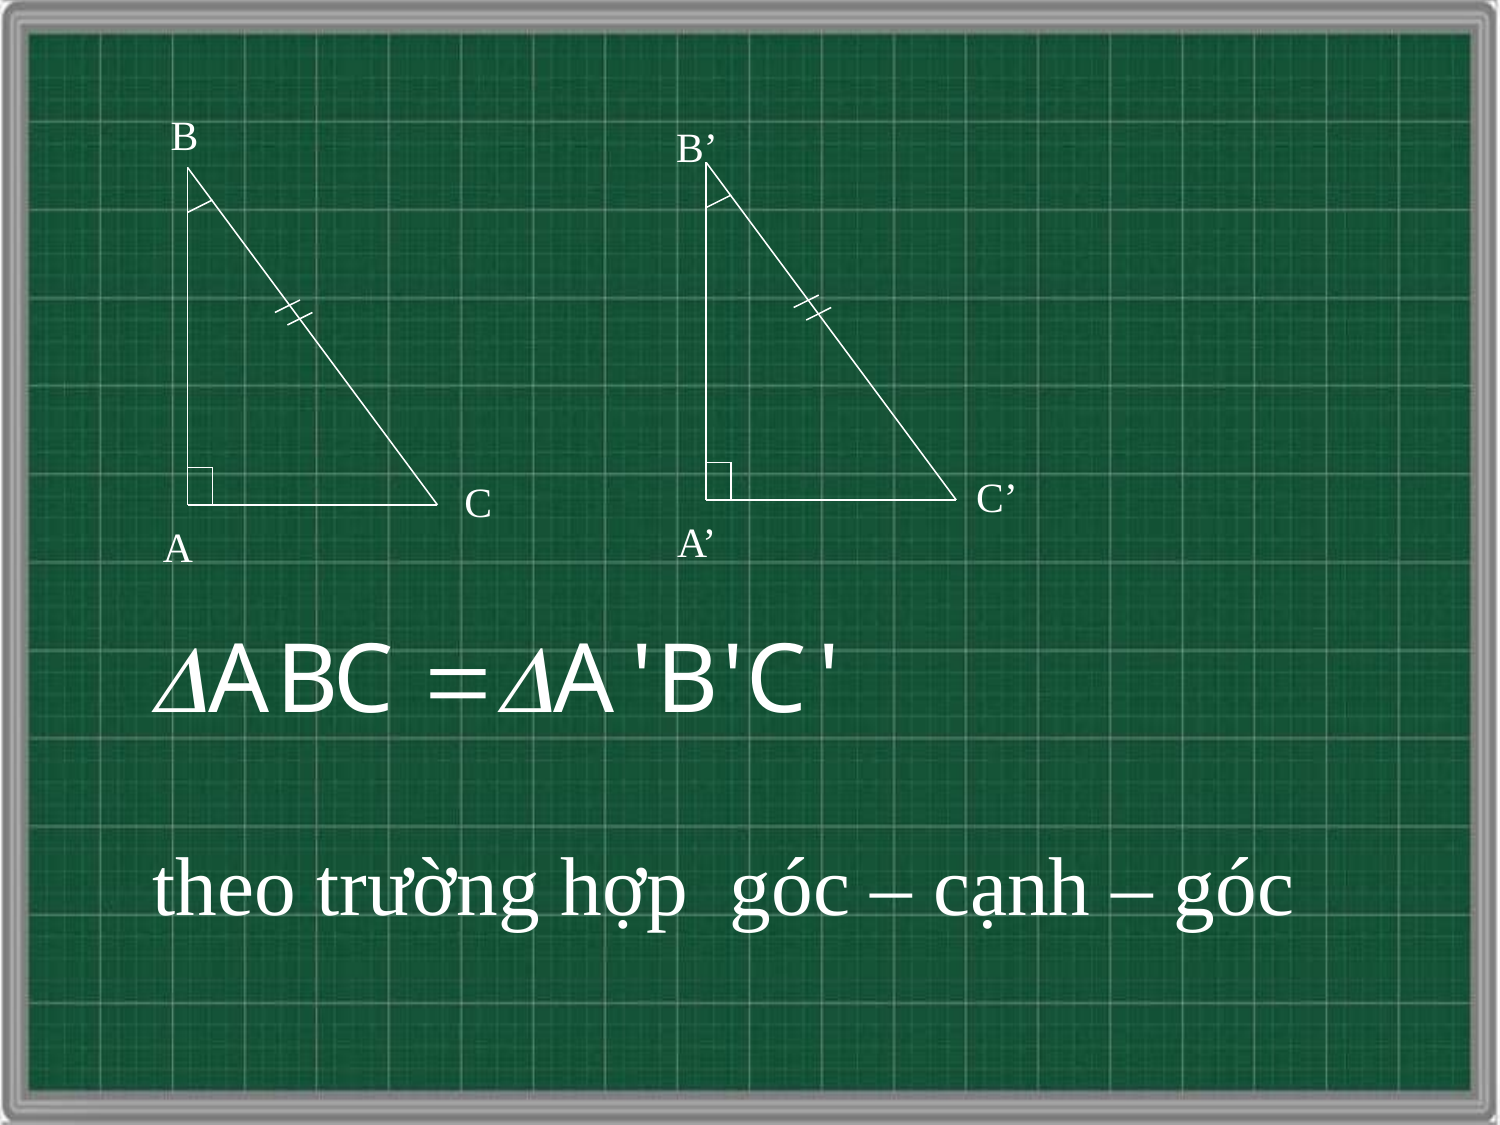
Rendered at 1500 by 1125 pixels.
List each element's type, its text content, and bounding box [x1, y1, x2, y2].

title A [112, 500, 244, 593]
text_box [793, 294, 819, 308]
picture [0, 0, 1500, 1125]
text_box theo trường hợp góc – cạnh – góc [137, 824, 1475, 1113]
text_box B’ [631, 99, 763, 193]
text_box B [118, 87, 250, 180]
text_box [705, 162, 957, 501]
text_box C [412, 454, 544, 548]
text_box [143, 637, 841, 720]
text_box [274, 299, 301, 313]
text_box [806, 307, 832, 321]
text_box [705, 194, 732, 208]
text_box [187, 167, 438, 506]
text_box A’ [631, 495, 763, 588]
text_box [187, 199, 213, 213]
text_box C’ [931, 450, 1063, 543]
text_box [287, 312, 313, 326]
